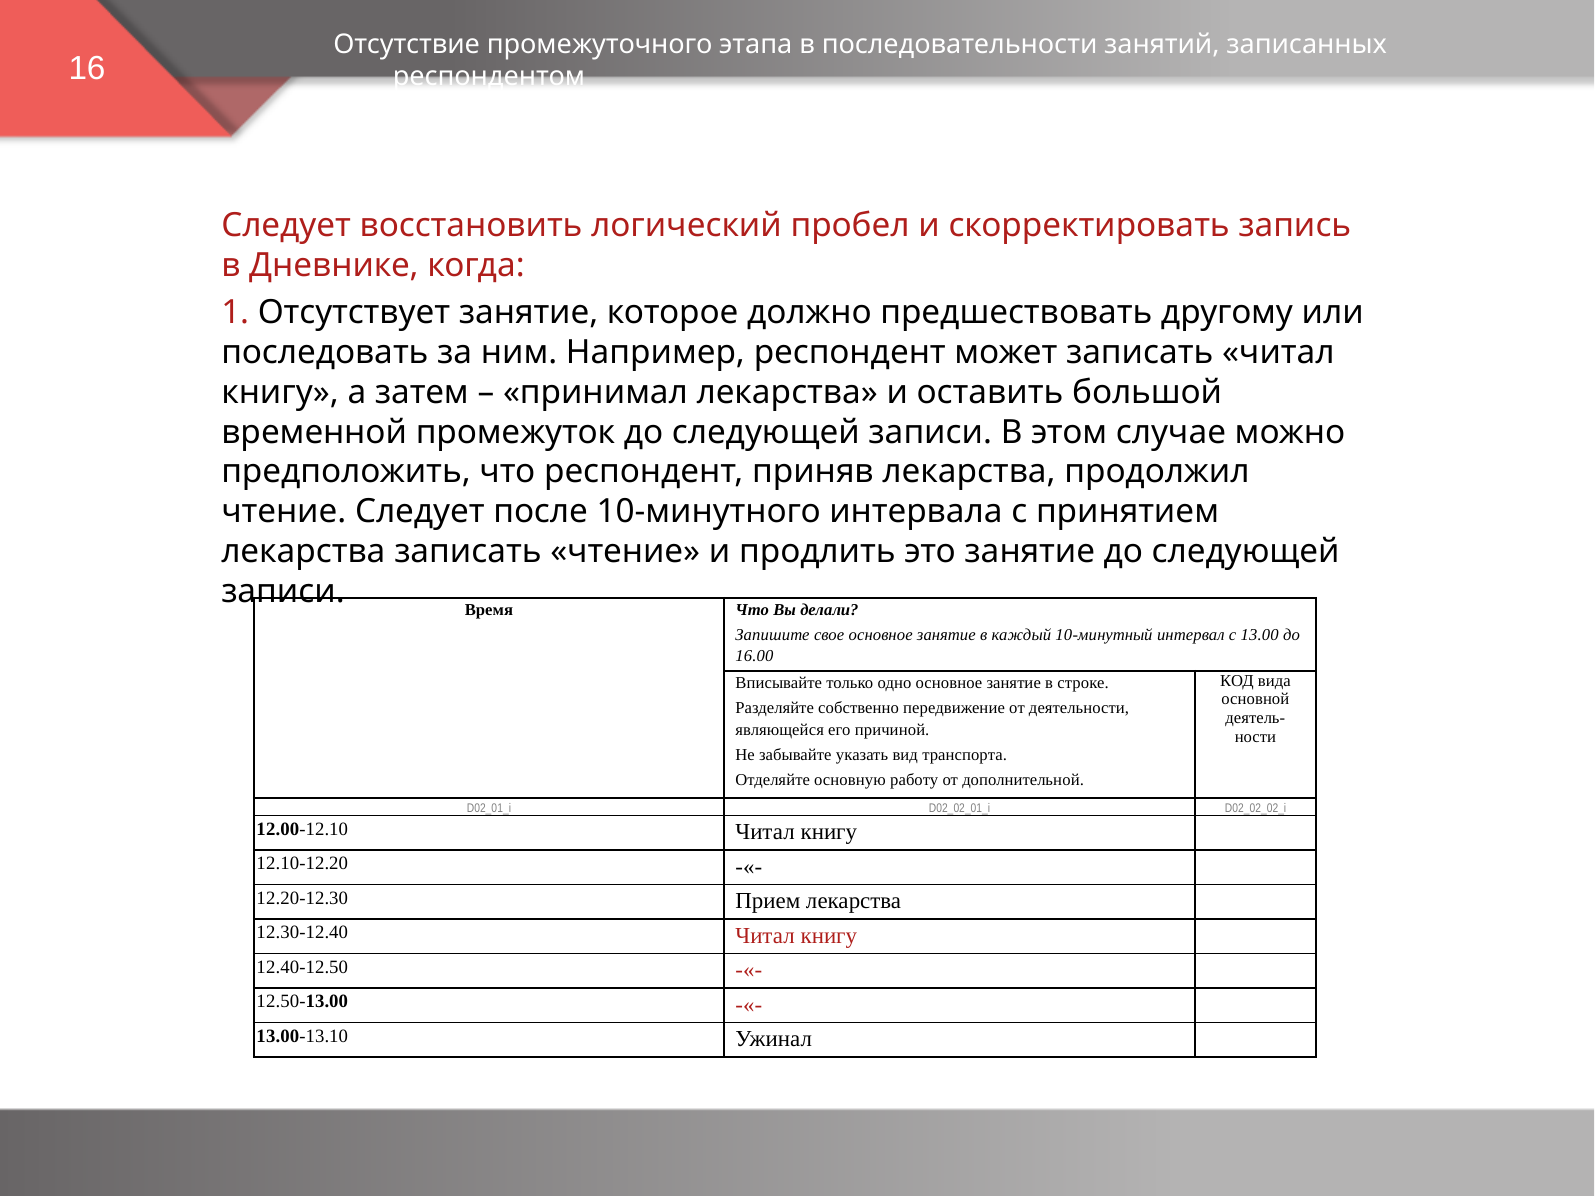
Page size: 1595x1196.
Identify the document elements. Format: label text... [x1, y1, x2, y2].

table_cell [1196, 885, 1315, 918]
table_cell Вписывайте только одно основное занятие в строке. Разделяйте собственно передвижение от деятельности, являющейся его причиной. Не забывайте указать вид транспорта. Отделяйте основную работу от дополнительной. [725, 672, 1194, 797]
table_cell 12.20-12.30 [255, 885, 723, 918]
table_cell -«- [725, 954, 1194, 987]
table_cell 12.30-12.40 [255, 920, 723, 953]
picture [0, 0, 1595, 1196]
table_cell -«- [725, 851, 1194, 884]
table_cell D02_02_02_i [1196, 799, 1315, 815]
text_box 16 [53, 39, 124, 94]
table_cell D02_01_i [255, 799, 723, 815]
table_cell -«- [725, 989, 1194, 1022]
table_cell [1196, 989, 1315, 1022]
table_cell КОД вида основной деятель-ности [1196, 672, 1315, 797]
table_cell [1196, 920, 1315, 953]
table_cell 12.50-13.00 [255, 989, 723, 1022]
table_cell [1196, 954, 1315, 987]
table_cell 12.00-12.10 [255, 816, 723, 849]
table_cell Читал книгу [725, 816, 1194, 849]
table_header Что Вы делали? Запишите свое основное занятие в каждый 10-минутный интервал с 13.00 до 16.00 [725, 599, 1315, 670]
table_cell [1196, 1023, 1315, 1056]
table_cell Читал книгу [725, 920, 1194, 953]
list Следует восстановить логический пробел и скорректировать запись в Дневнике, когда: 1. Отсутствует занятие, которое должно предшествовать другому или последовать за ним. Например, респондент может записать «читал книгу», а затем – «принимал лекарства» и оставить большой временной промежуток до следующей записи. В этом случае можно предположить, что респондент, приняв лекарства, продолжил чтение. Следует после 10-минутного интервала с принятием лекарства записать «чтение» и продлить это занятие до следующей записи. [206, 196, 1388, 598]
table_header Время [255, 599, 723, 797]
text_box Отсутствие промежуточного этапа в последовательности занятий, записанных респондентом [318, 18, 1594, 78]
table_cell 12.40-12.50 [255, 954, 723, 987]
table_cell [1196, 851, 1315, 884]
table_cell 13.00-13.10 [255, 1023, 723, 1056]
table_cell [1196, 816, 1315, 849]
table_cell Прием лекарства [725, 885, 1194, 918]
table_cell 12.10-12.20 [255, 851, 723, 884]
table_cell D02_02_01_i [725, 799, 1194, 815]
table_cell Ужинал [725, 1023, 1194, 1056]
